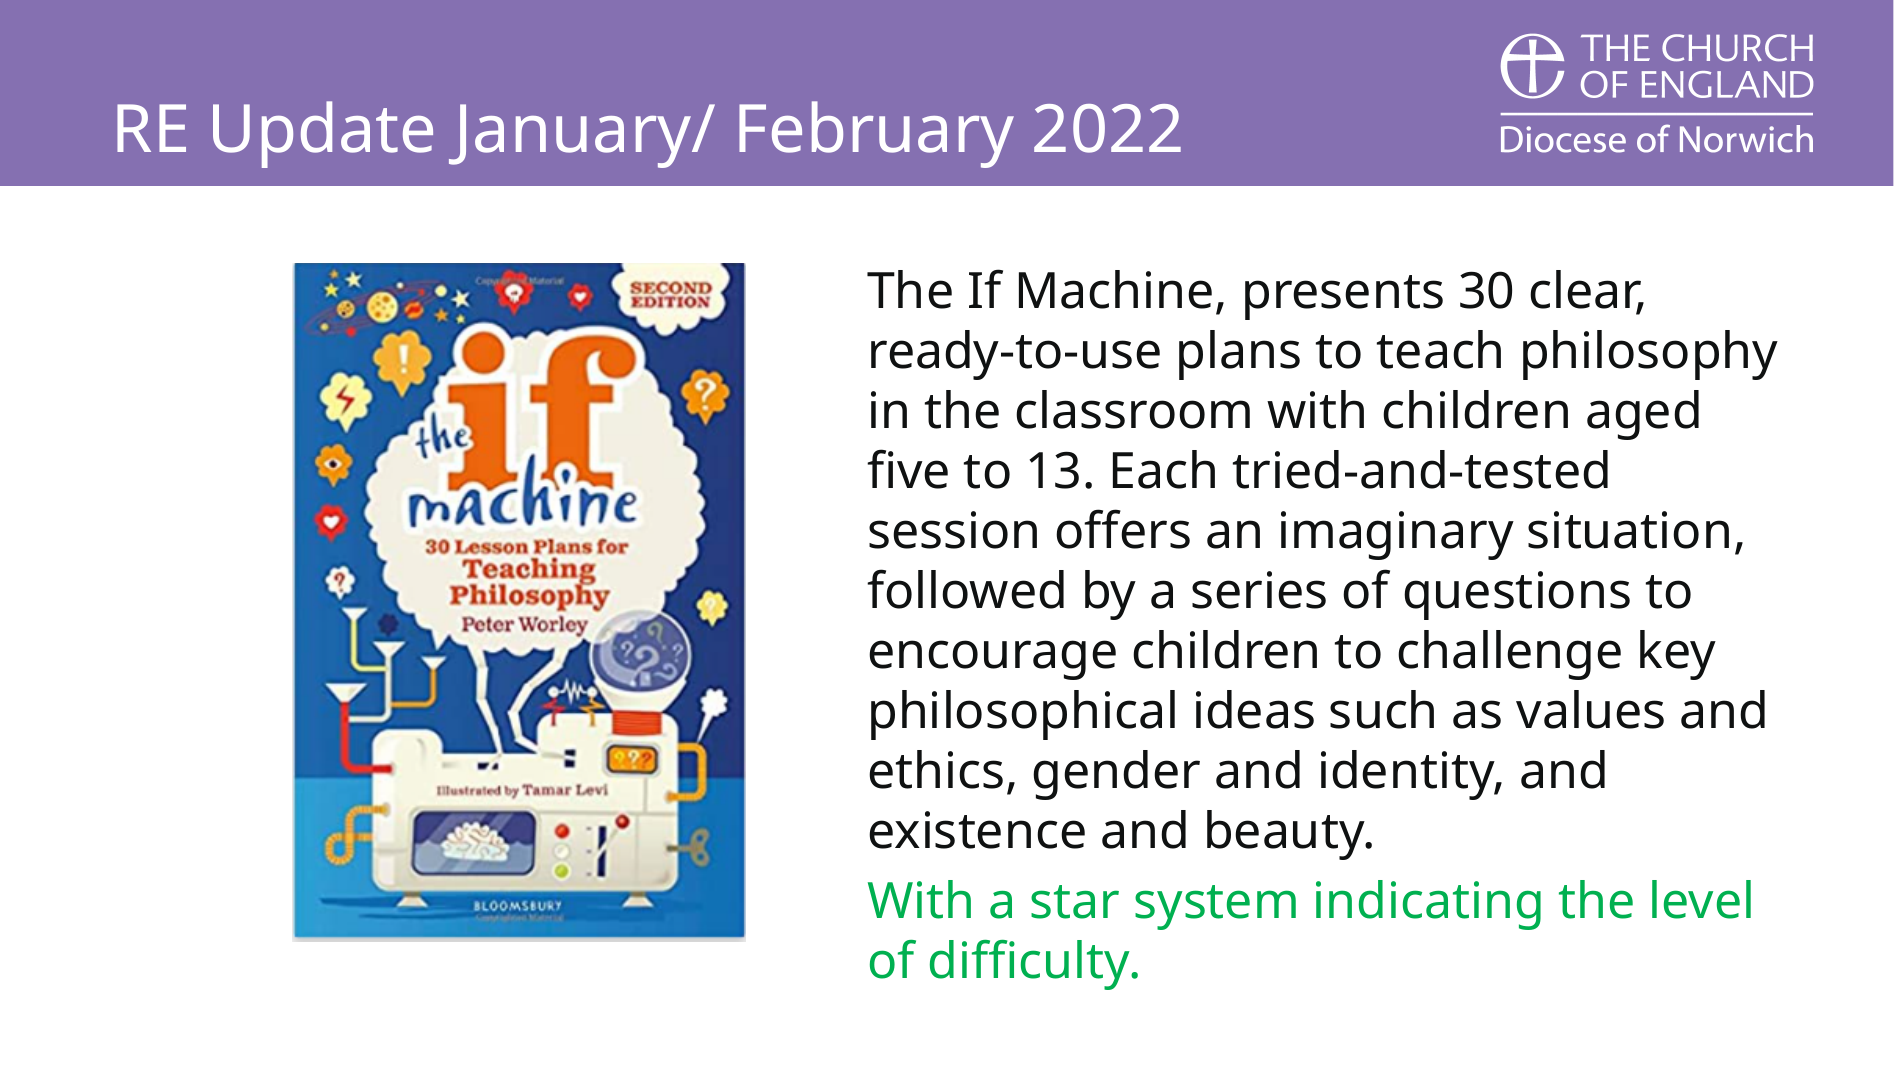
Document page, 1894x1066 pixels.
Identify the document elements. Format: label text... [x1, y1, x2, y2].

picture [1478, 12, 1836, 174]
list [292, 263, 746, 943]
title RE Update January/ February 2022 [96, 42, 1491, 174]
list The If Machine, presents 30 clear, ready-to-use plans to teach philosophy in the classroom with children aged five to 13. Each tried-and-tested session offers an imaginary situation, followed by a series of questions to encourage children to challenge key philosophical ideas such as values and ethics, gender and identity, and existence and beauty. With a star system indicating the level of difficulty. [852, 251, 1805, 955]
